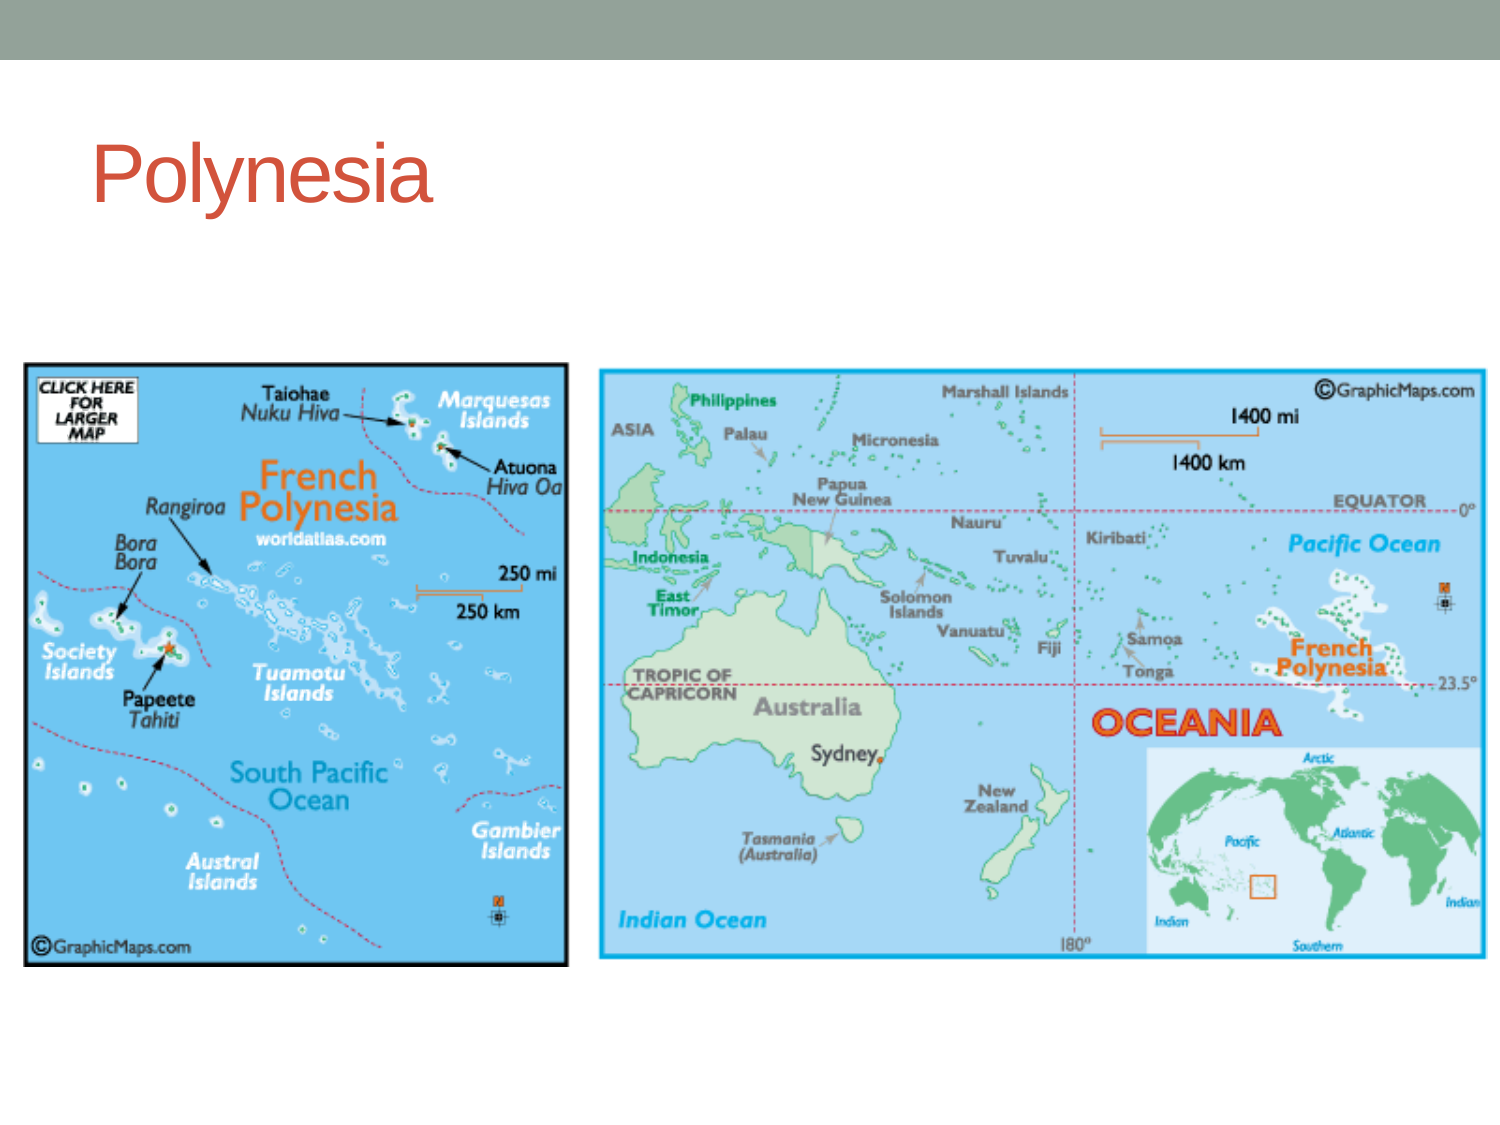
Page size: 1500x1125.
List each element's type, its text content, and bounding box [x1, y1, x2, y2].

title Polynesia [75, 87, 1425, 250]
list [23, 362, 1488, 968]
